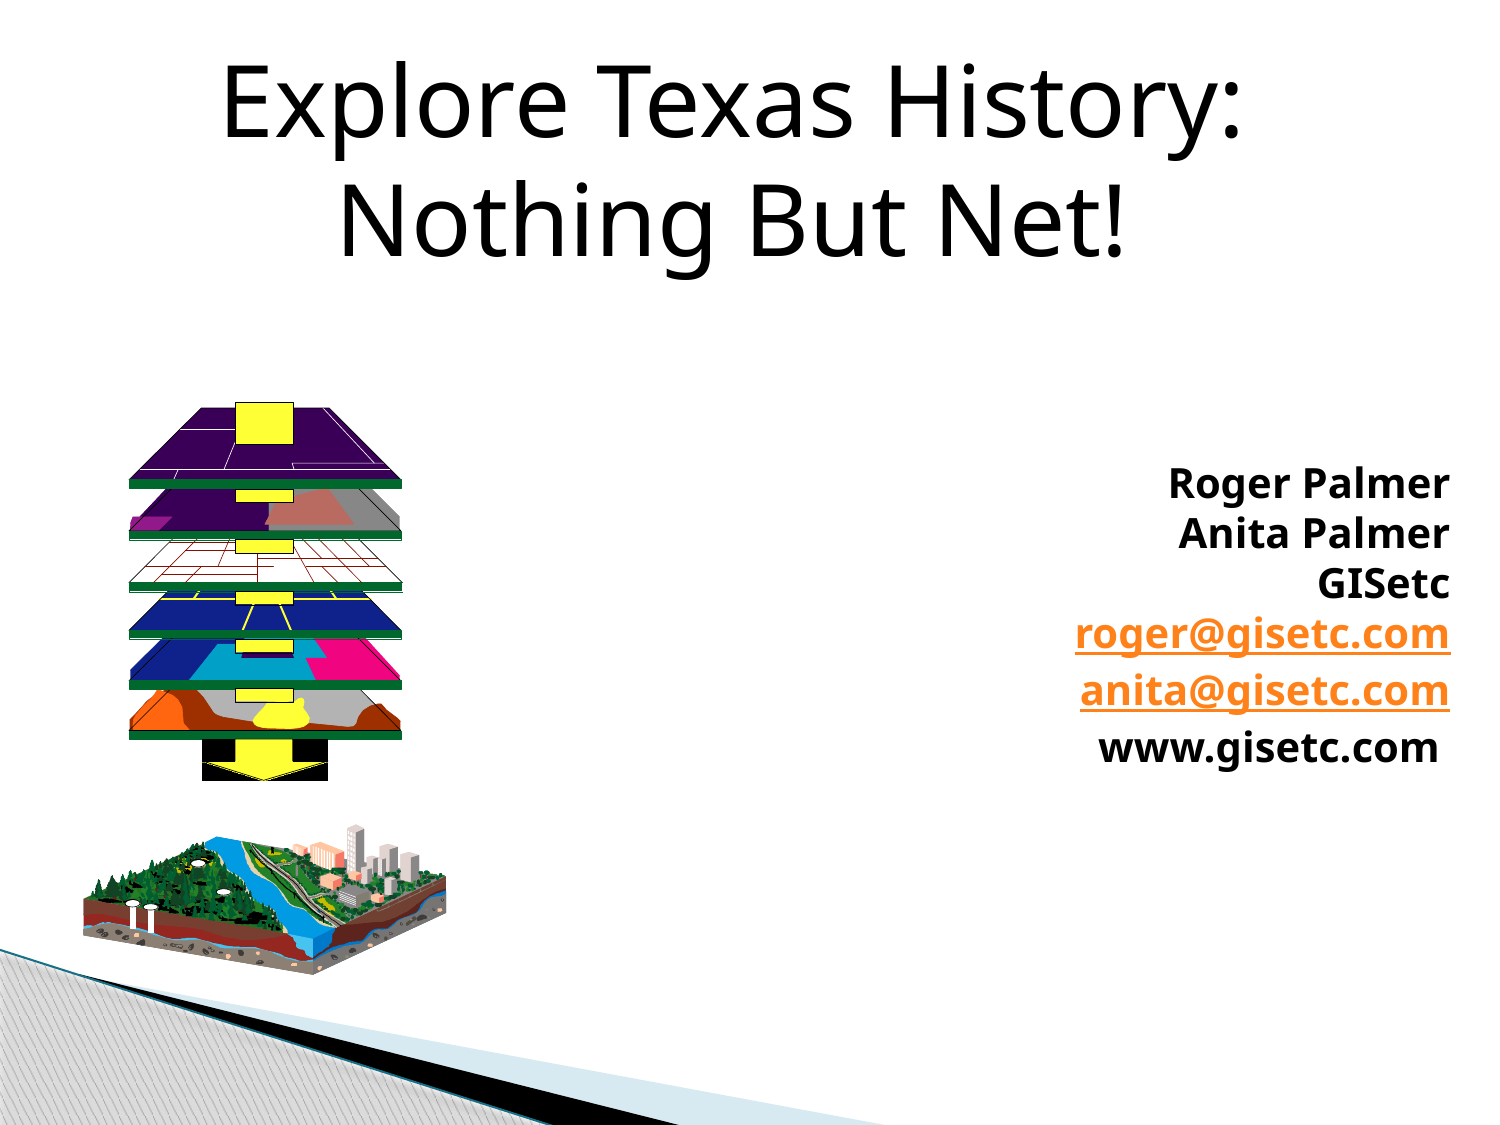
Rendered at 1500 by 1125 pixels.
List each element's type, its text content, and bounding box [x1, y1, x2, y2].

picture [73, 401, 457, 1125]
text_box Explore Texas History: Nothing But Net! Roger Palmer Anita Palmer GISetc roger@gisetc.com anita@gisetc.com www.gisetc.com [0, 29, 1466, 914]
